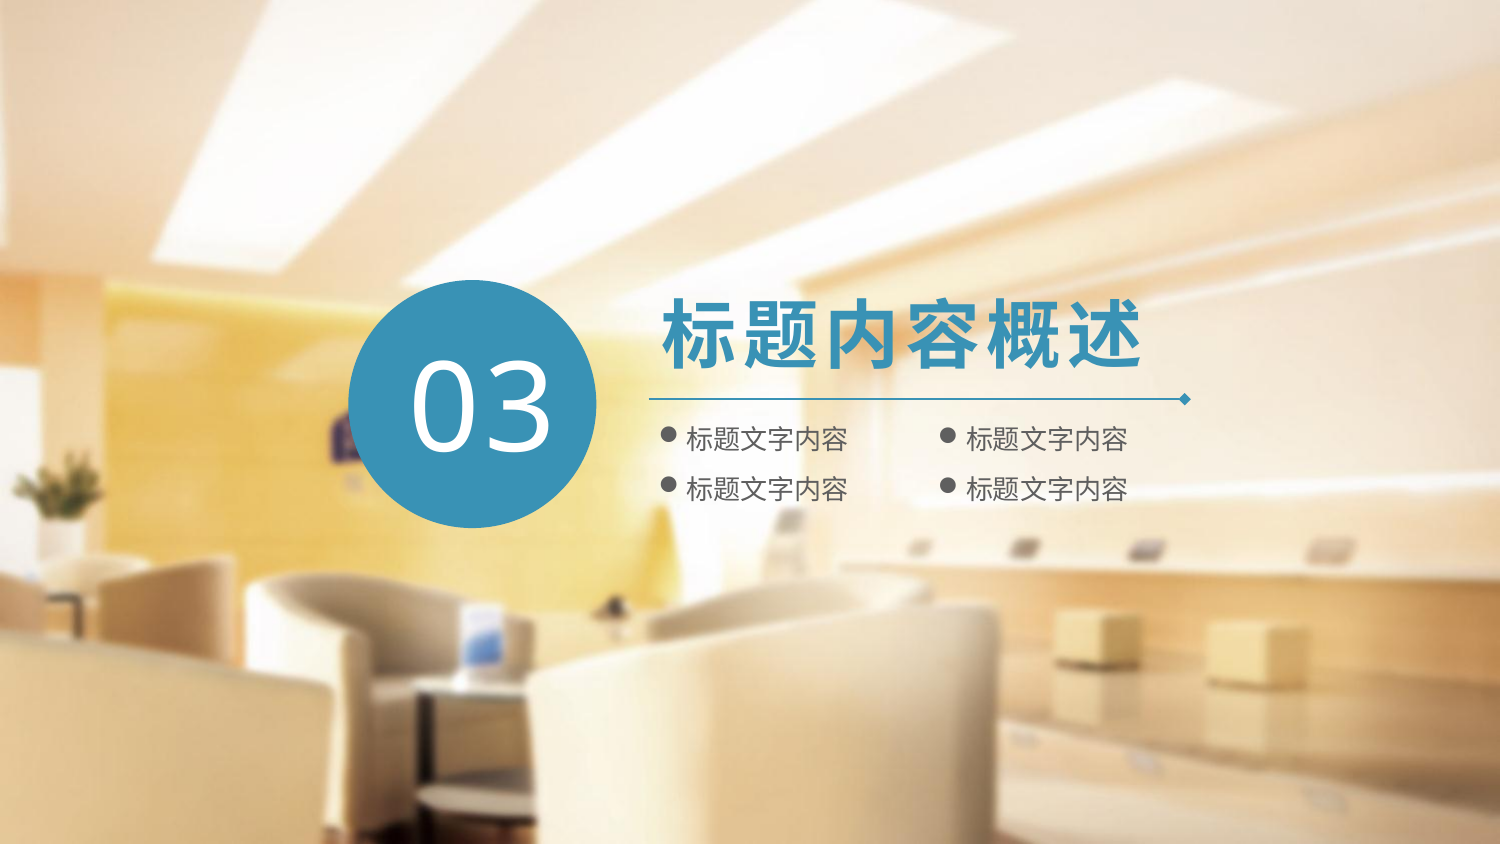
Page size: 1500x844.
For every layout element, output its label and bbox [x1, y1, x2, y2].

text_box [348, 279, 597, 529]
picture [0, 0, 1500, 844]
